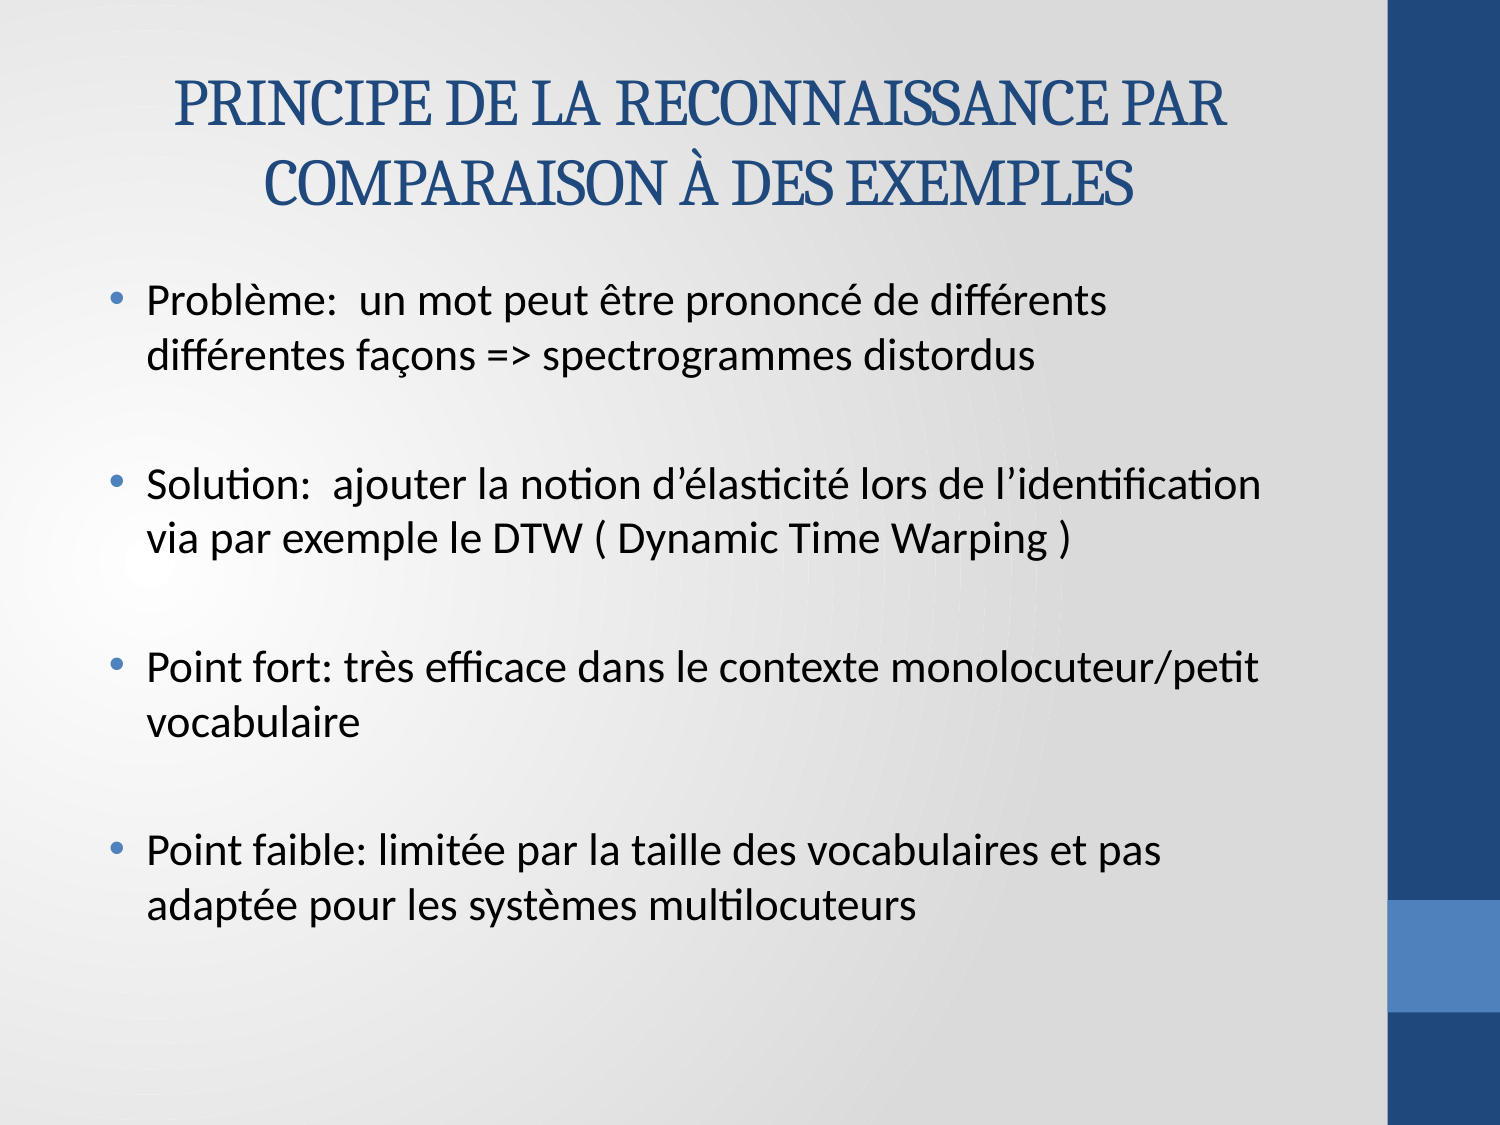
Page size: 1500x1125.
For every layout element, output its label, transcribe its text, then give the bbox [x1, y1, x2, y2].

title PRINCIPE DE LA Reconnaissance par comparaison à des exemples [75, 45, 1325, 233]
list Problème: un mot peut être prononcé de différents différentes façons => spectrogrammes distordus Solution: ajouter la notion d’élasticité lors de l’identification via par exemple le DTW ( Dynamic Time Warping ) Point fort: très efficace dans le contexte monolocuteur/petit vocabulaire Point faible: limitée par la taille des vocabulaires et pas adaptée pour les systèmes multilocuteurs [75, 262, 1325, 1050]
